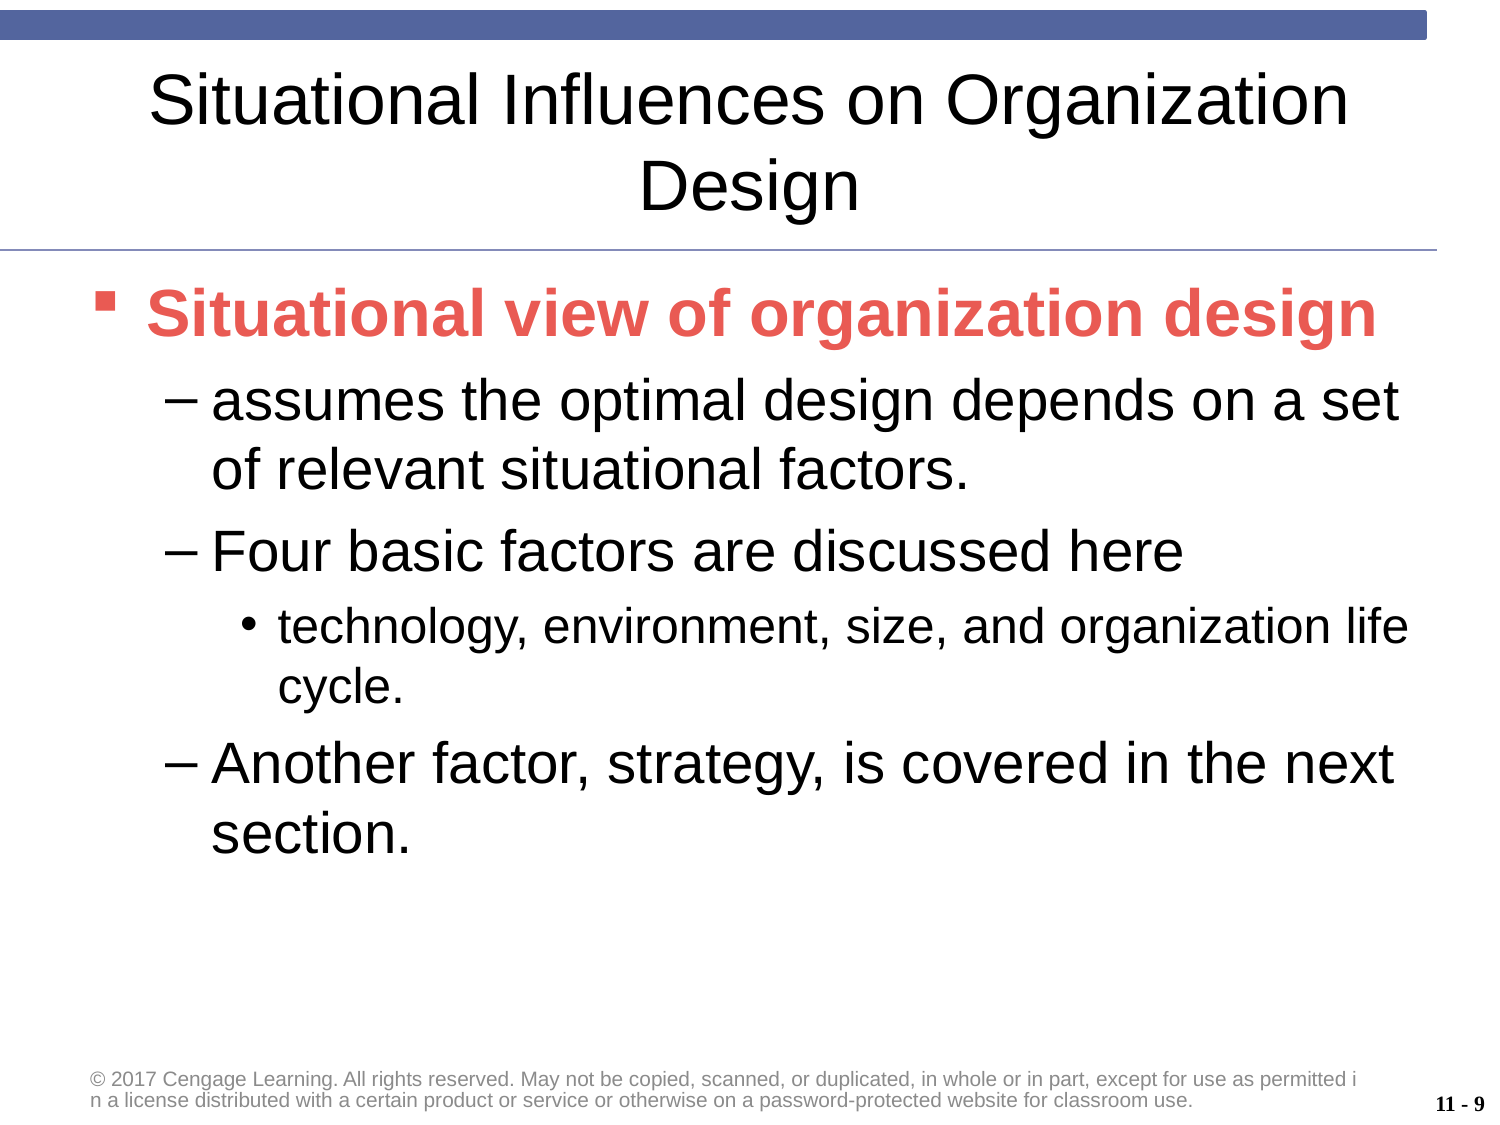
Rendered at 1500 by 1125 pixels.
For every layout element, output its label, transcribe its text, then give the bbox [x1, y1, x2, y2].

footer © 2017 Cengage Learning. All rights reserved. May not be copied, scanned, or duplicated, in whole or in part, except for use as permitted in a license distributed with a certain product or service or otherwise on a password-protected website for classroom use. [75, 1037, 1375, 1120]
list Situational view of organization design assumes the optimal design depends on a set of relevant situational factors. Four basic factors are discussed here technology, environment, size, and organization life cycle. Another factor, strategy, is covered in the next section. [75, 262, 1450, 1005]
title Situational Influences on Organization Design [75, 45, 1425, 233]
